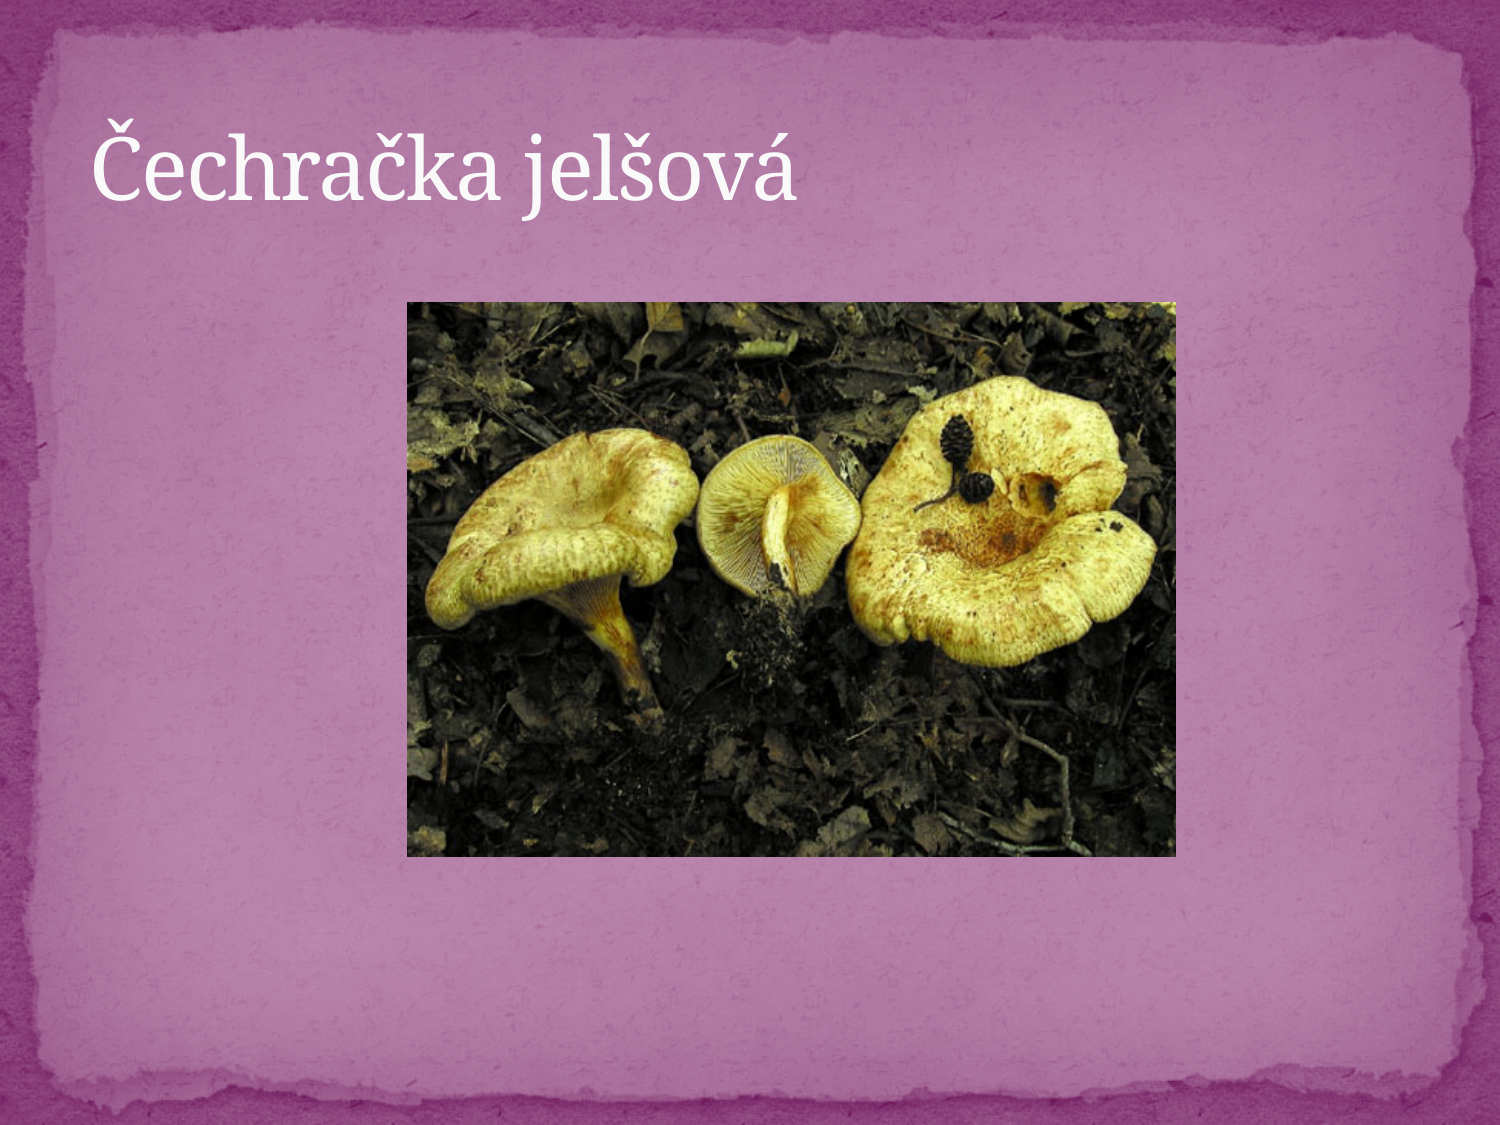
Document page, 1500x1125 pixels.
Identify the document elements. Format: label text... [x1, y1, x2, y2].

title Čechračka jelšová [74, 24, 1425, 225]
picture [407, 302, 1176, 857]
